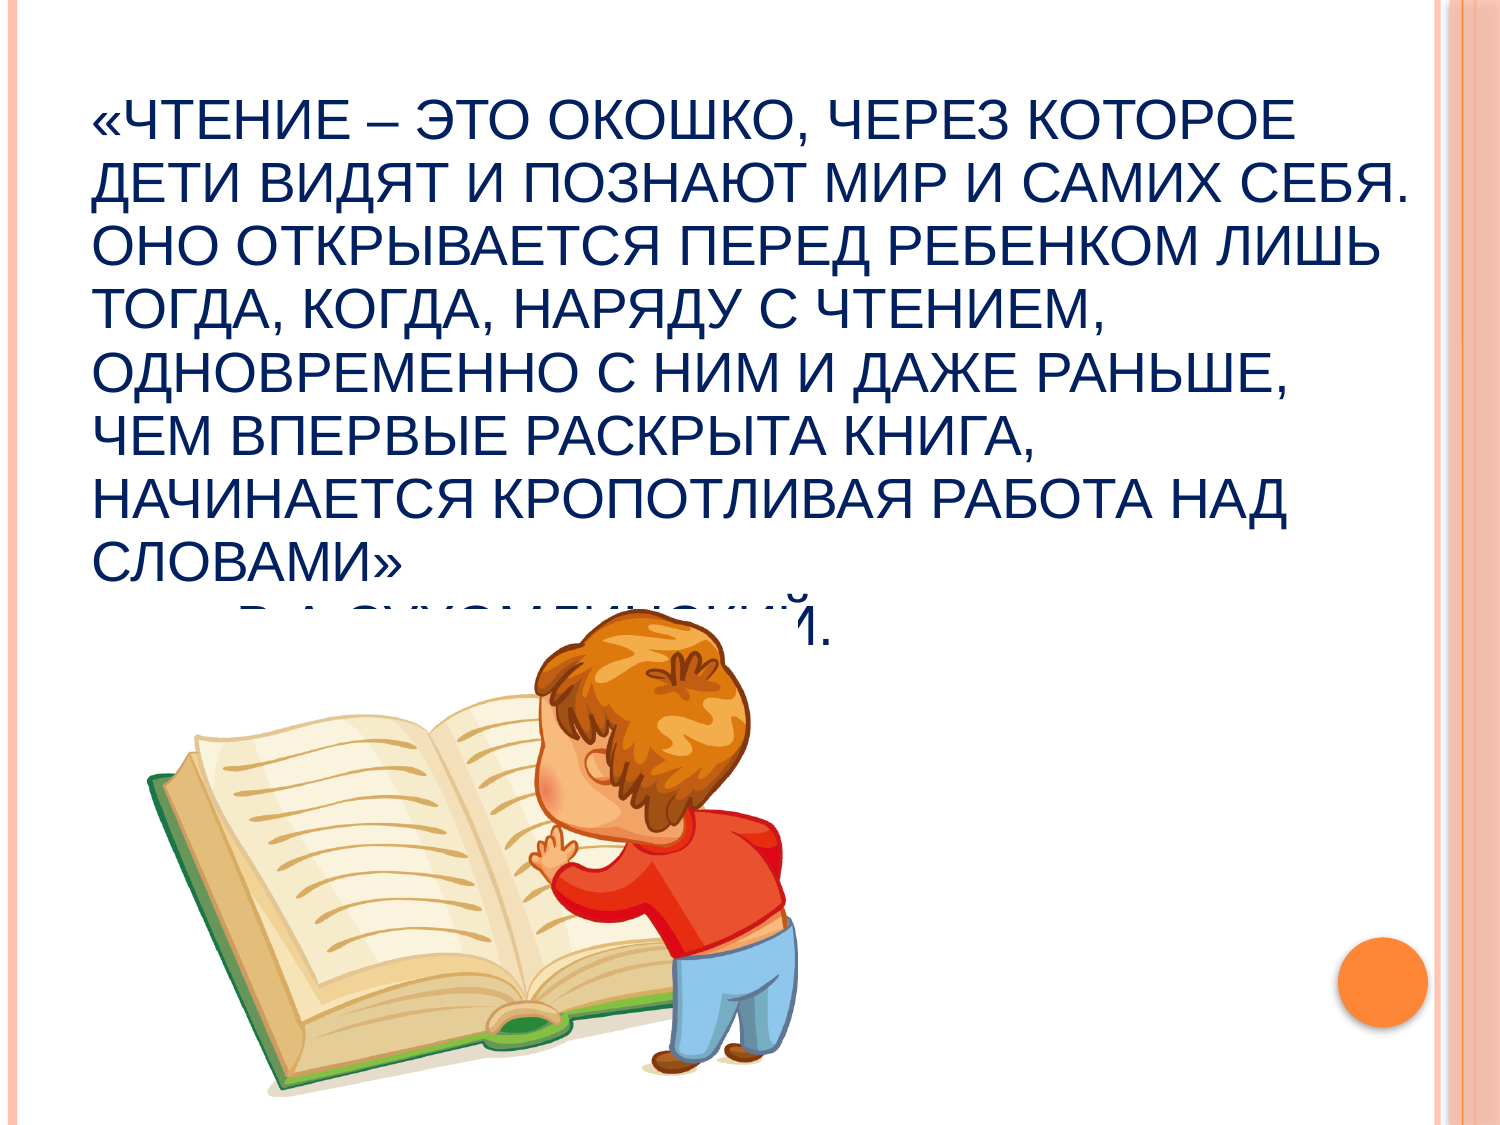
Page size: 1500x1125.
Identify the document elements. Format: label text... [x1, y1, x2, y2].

title «Чтение – это окошко, через которое дети видят и познают мир и самих себя. Оно открывается перед ребенком лишь тогда, когда, наряду с чтением, одновременно с ним и даже раньше, чем впервые раскрыта книга, начинается кропотливая работа над словами» В.А.Сухомлинский. [76, 30, 1427, 728]
picture [147, 609, 798, 1098]
